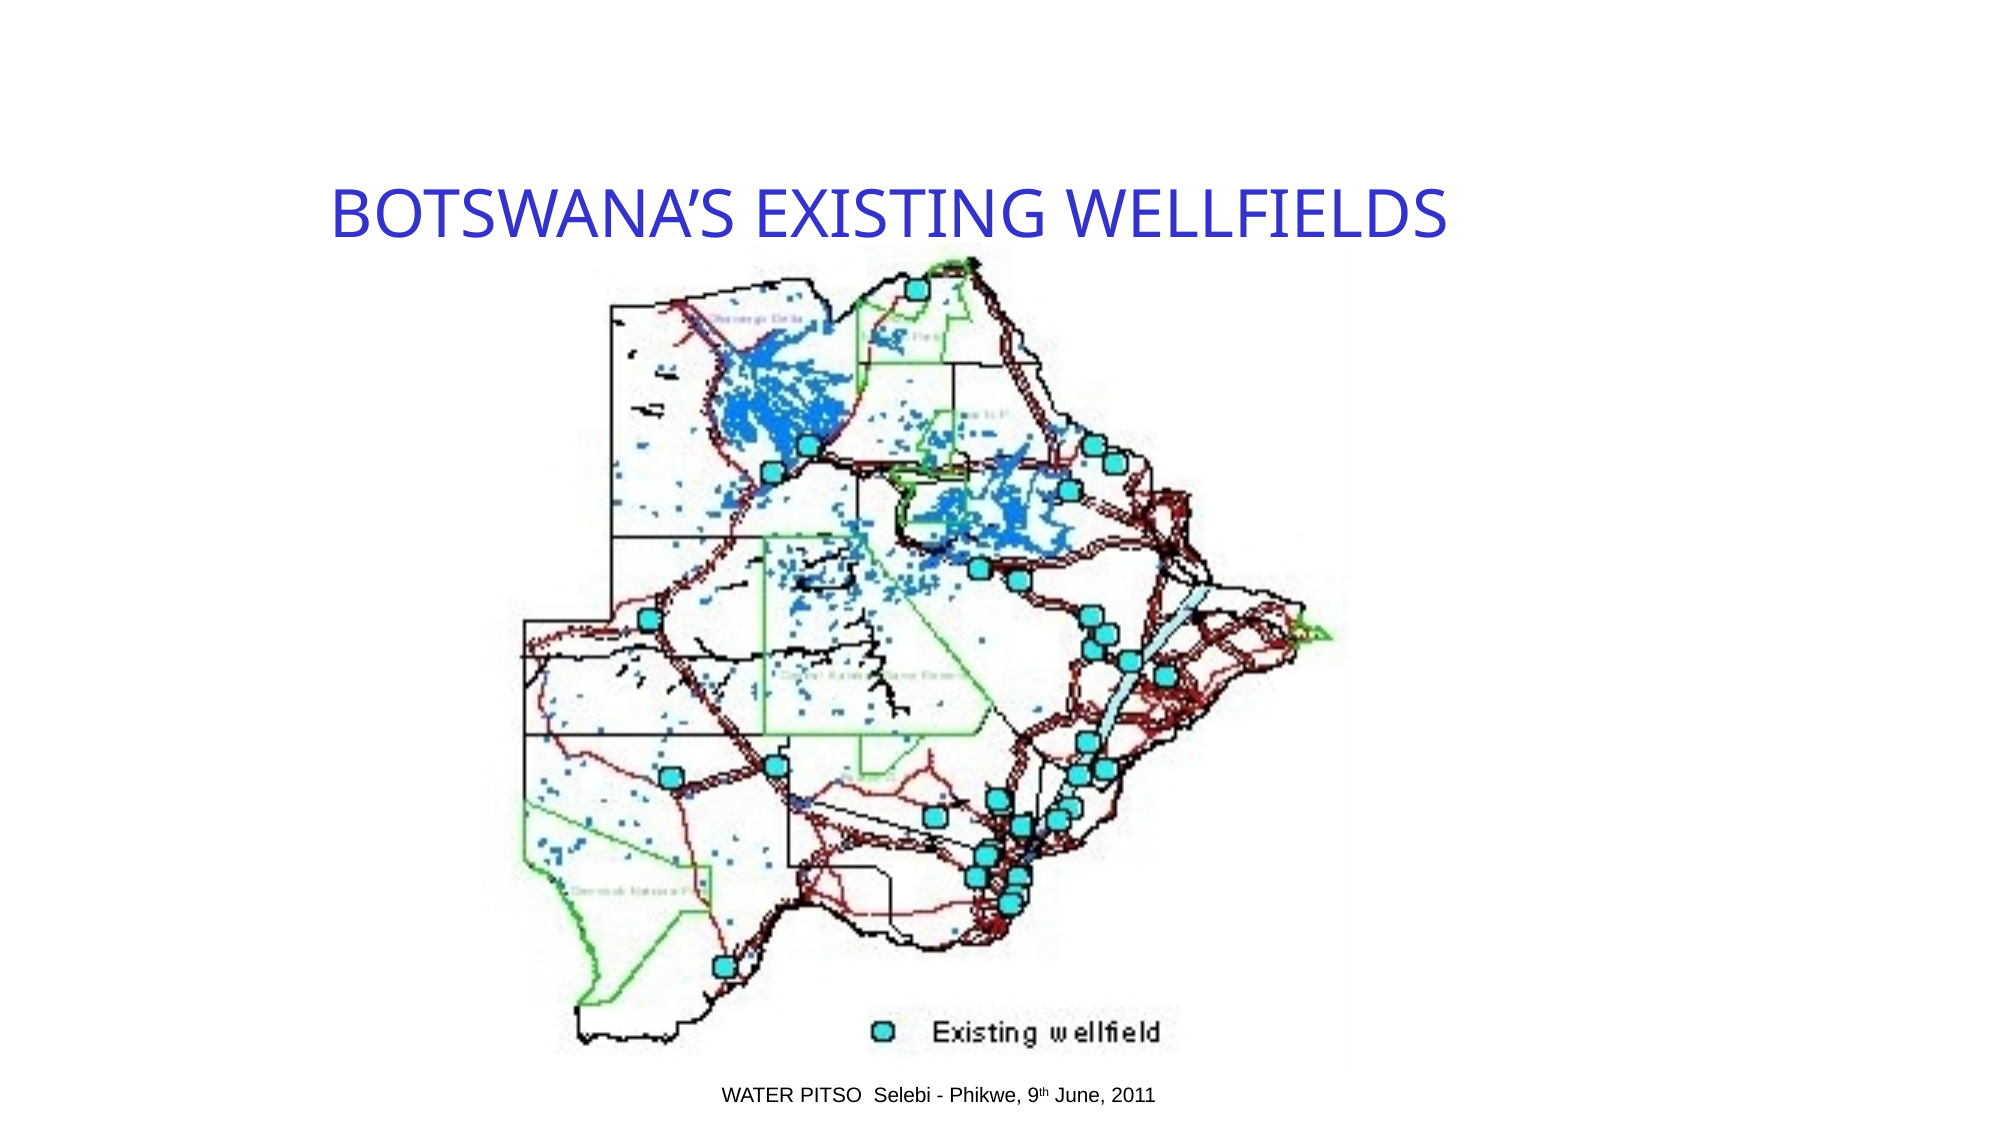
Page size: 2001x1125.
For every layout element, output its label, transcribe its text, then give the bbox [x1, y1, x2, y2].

title BOTSWANA’S EXISTING WELLFIELDS [314, 160, 1786, 272]
text_box WATER PITSO Selebi - Phikwe, 9th June, 2011 [706, 1074, 1683, 1125]
picture [483, 243, 1355, 1071]
